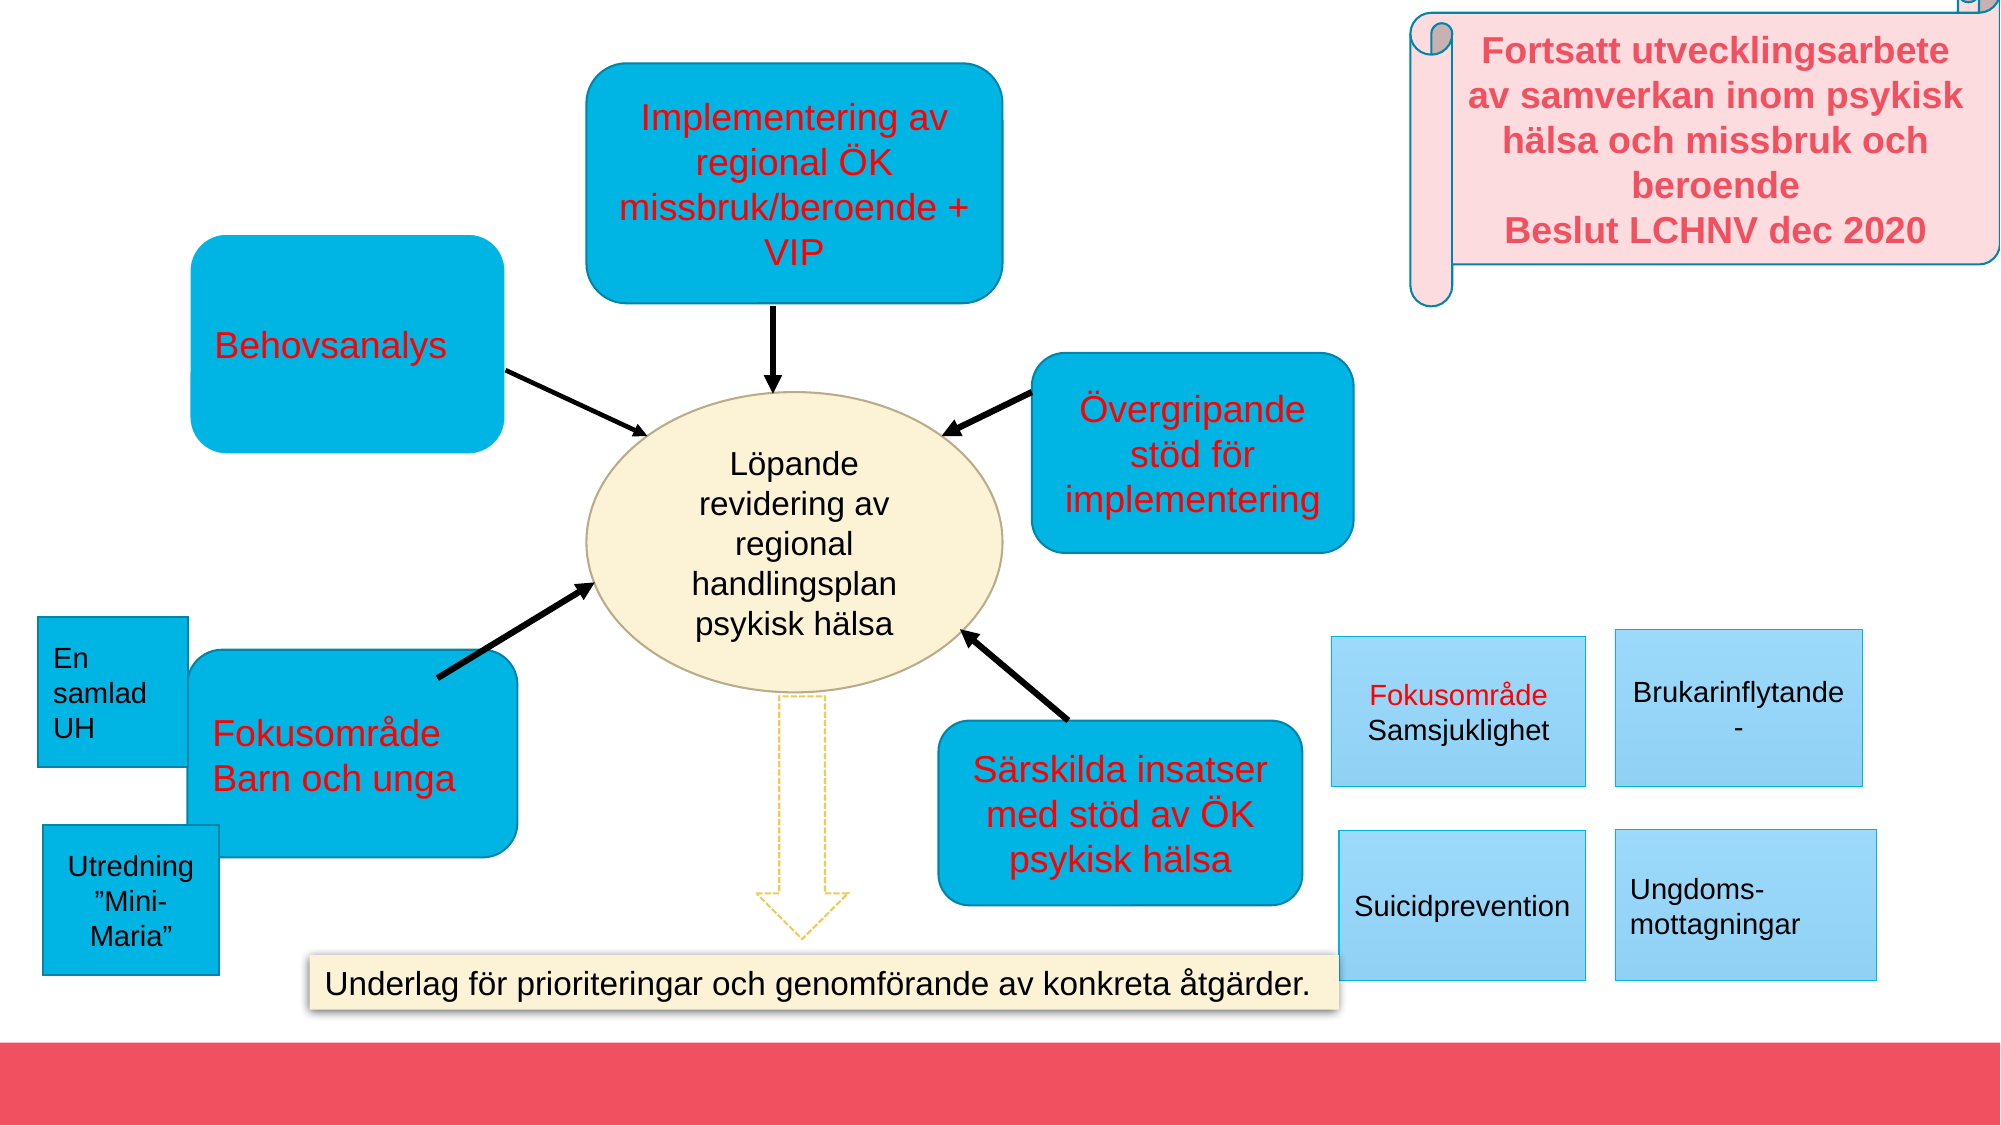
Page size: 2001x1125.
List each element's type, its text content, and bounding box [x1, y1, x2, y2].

text_box En samlad UH [37, 616, 189, 768]
text_box Underlag för prioriteringar och genomförande av konkreta åtgärder. [309, 955, 1339, 1010]
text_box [959, 629, 1069, 721]
text_box Fokusområde Samsjuklighet [1331, 636, 1586, 787]
text_box Utredning ”Mini-Maria” [42, 824, 220, 976]
text_box Implementering av regional ÖK missbruk/beroende + VIP [585, 62, 1004, 305]
text_box Fokusområde Barn och unga [186, 648, 519, 859]
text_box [941, 392, 1032, 437]
text_box Ungdoms-mottagningar [1615, 829, 1877, 981]
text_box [505, 370, 648, 436]
text_box Suicidprevention [1338, 830, 1586, 981]
text_box Övergripande stöd för implementering [1030, 351, 1355, 554]
text_box Löpande revidering av regional handlingsplan psykisk hälsa [585, 391, 1004, 694]
text_box [755, 695, 851, 941]
text_box Brukarinflytande- [1615, 629, 1863, 787]
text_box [437, 582, 595, 679]
text_box Fortsatt utvecklingsarbete av samverkan inom psykisk hälsa och missbruk och beroende Beslut LCHNV dec 2020 [1409, 0, 2000, 308]
text_box Särskilda insatser med stöd av ÖK psykisk hälsa [937, 719, 1304, 907]
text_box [182, 233, 506, 455]
